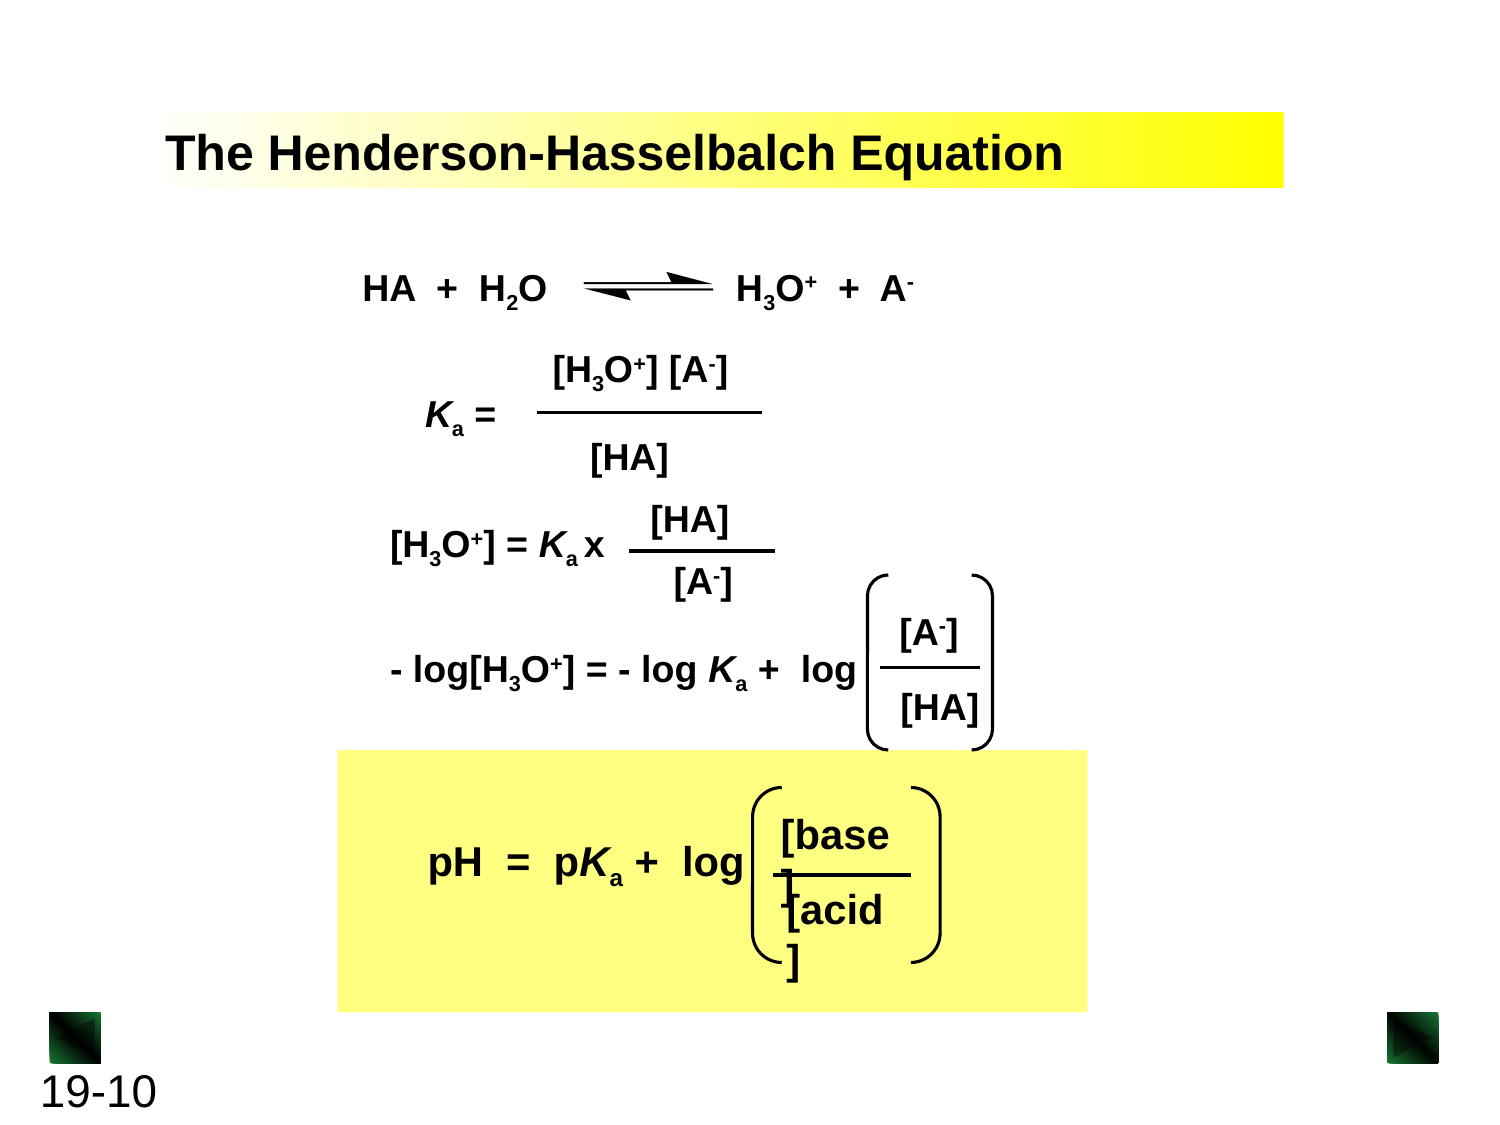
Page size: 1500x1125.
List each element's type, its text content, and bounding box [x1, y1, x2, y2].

text_box - log[H3O+] = - log Ka + log [374, 637, 867, 704]
text_box [H3O+] = Ka x [374, 512, 619, 579]
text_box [347, 255, 988, 317]
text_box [874, 599, 995, 736]
text_box The Henderson-Hasselbalch Equation [149, 112, 1284, 188]
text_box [412, 787, 941, 963]
text_box [867, 574, 993, 751]
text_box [537, 337, 822, 486]
text_box Ka = [409, 382, 524, 449]
text_box [337, 750, 1088, 1013]
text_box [624, 487, 776, 611]
